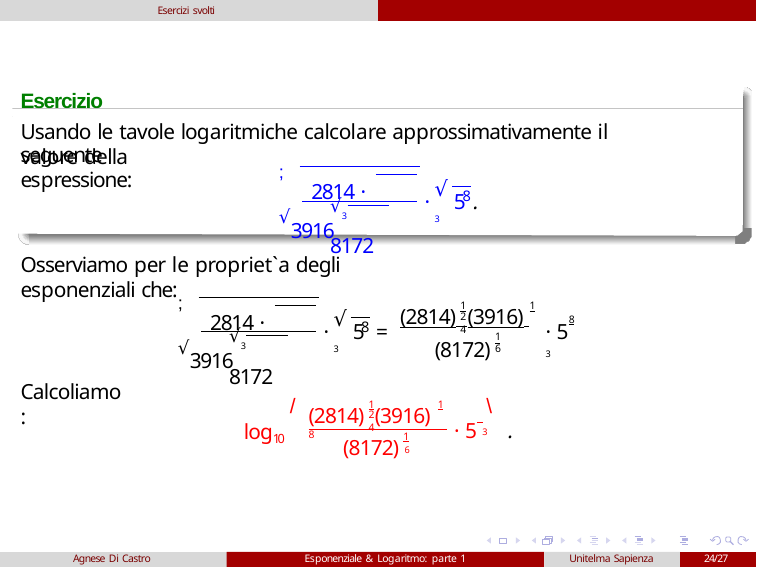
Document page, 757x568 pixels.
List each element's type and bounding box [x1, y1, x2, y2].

slide_number [302, 552, 469, 568]
text_box [0, 0, 756, 567]
footer [71, 552, 156, 568]
